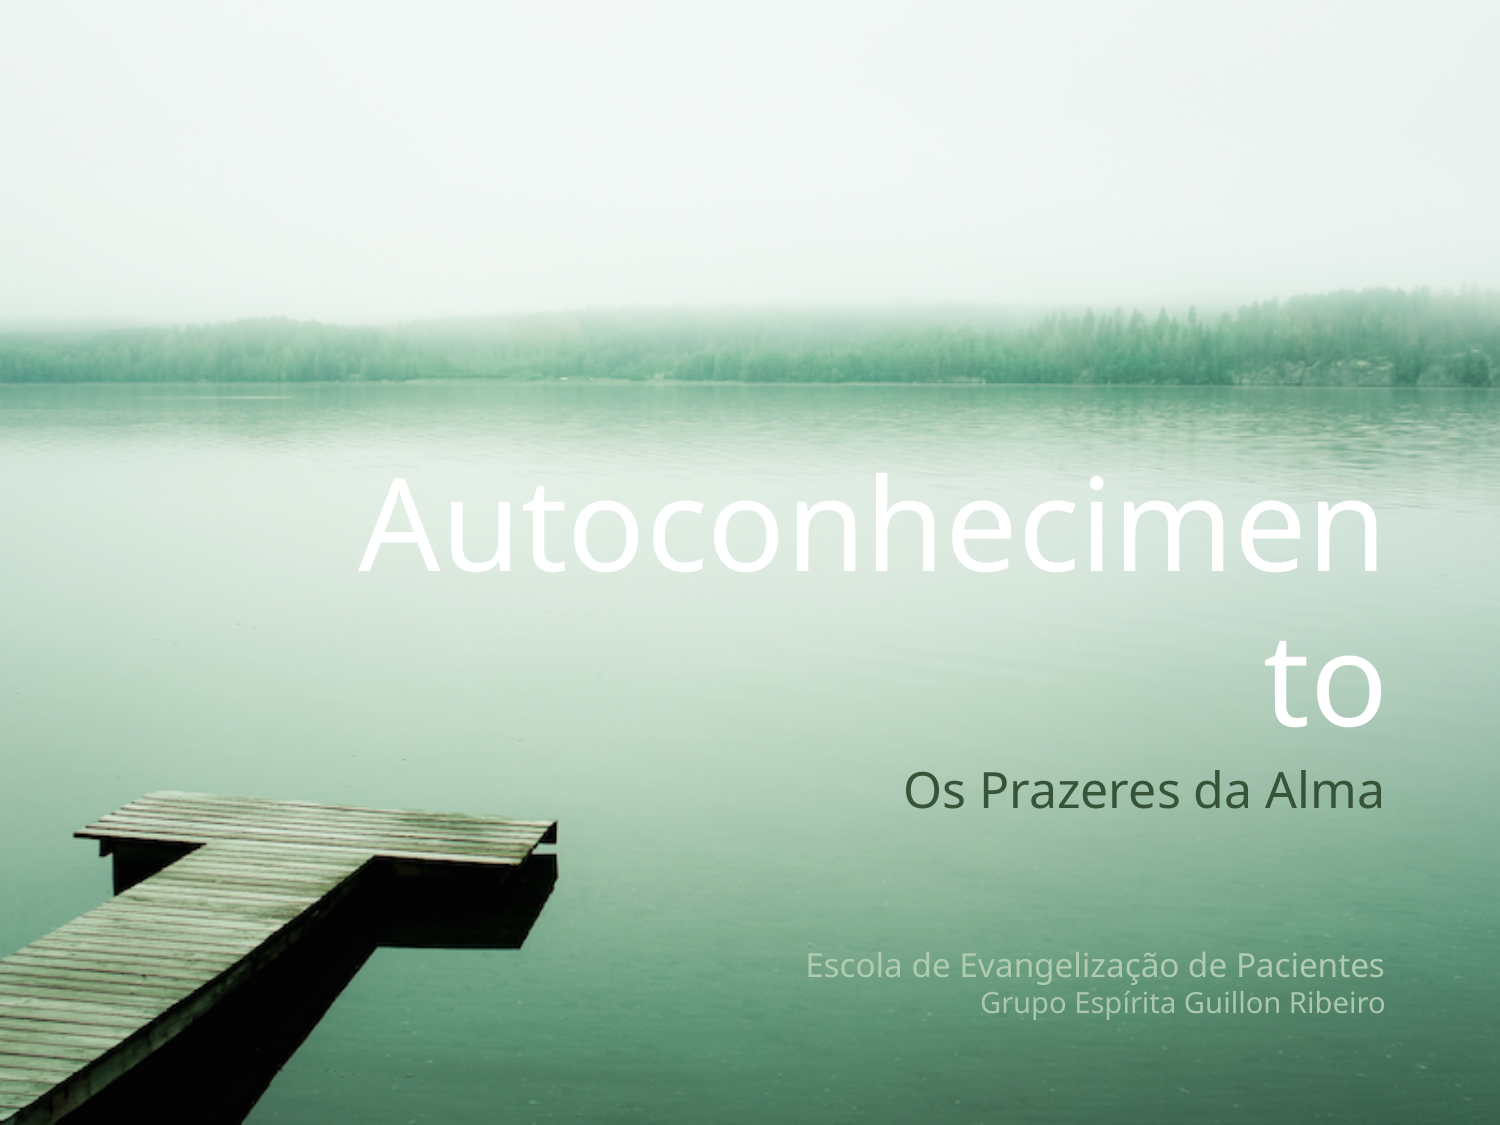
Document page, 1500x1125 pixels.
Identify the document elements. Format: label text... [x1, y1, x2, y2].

text_box Escola de Evangelização de Pacientes Grupo Espírita Guillon Ribeiro [350, 936, 1427, 1106]
picture [0, 0, 1500, 1125]
title Autoconhecimento [348, 432, 1427, 760]
subtitle Os Prazeres da Alma [350, 751, 1427, 921]
